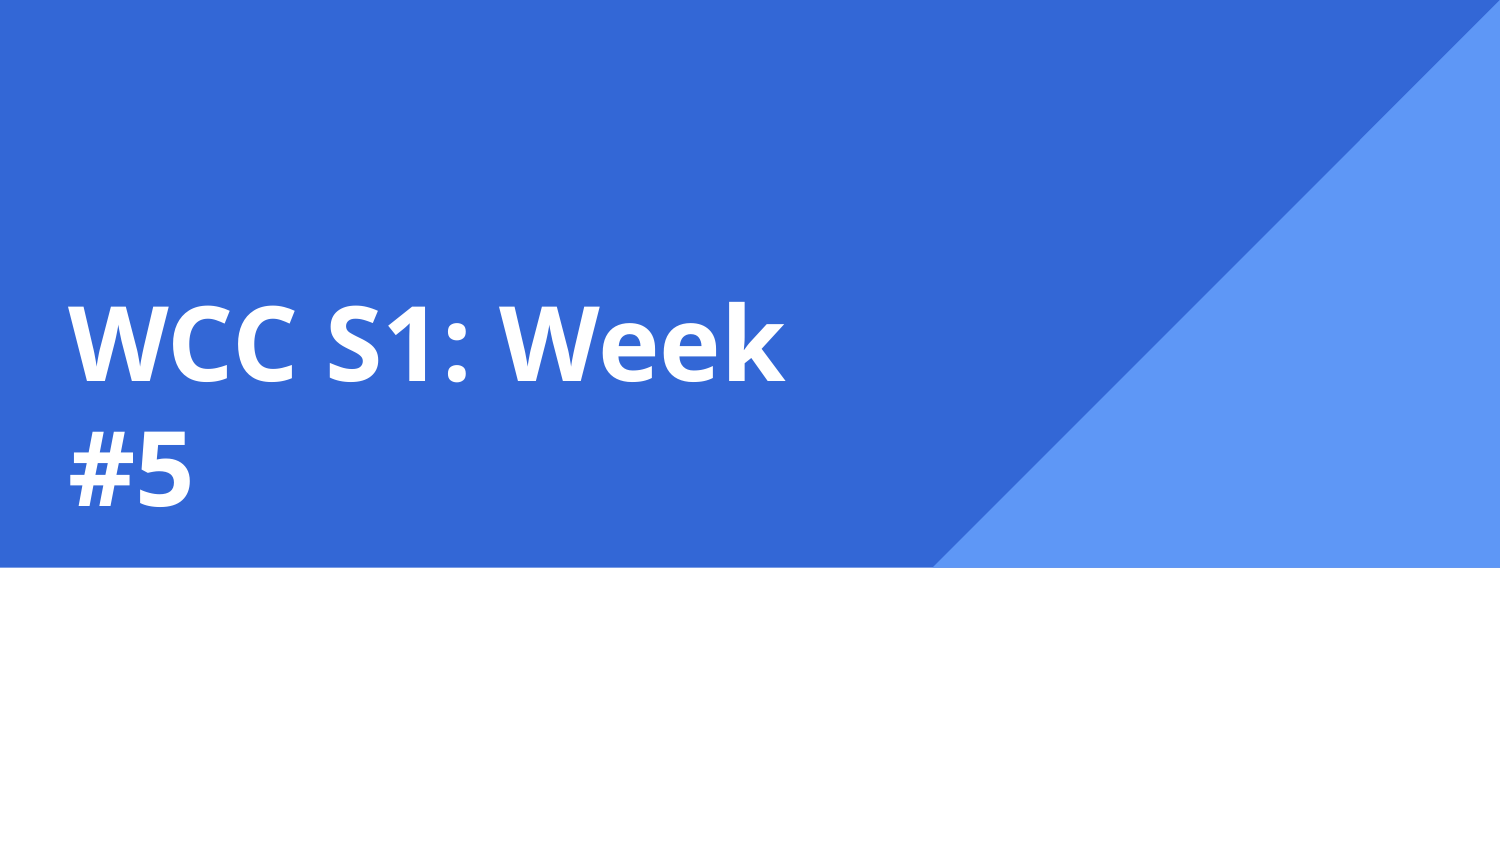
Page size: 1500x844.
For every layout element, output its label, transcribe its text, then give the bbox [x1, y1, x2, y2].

title WCC S1: Week #5 [53, 76, 894, 543]
